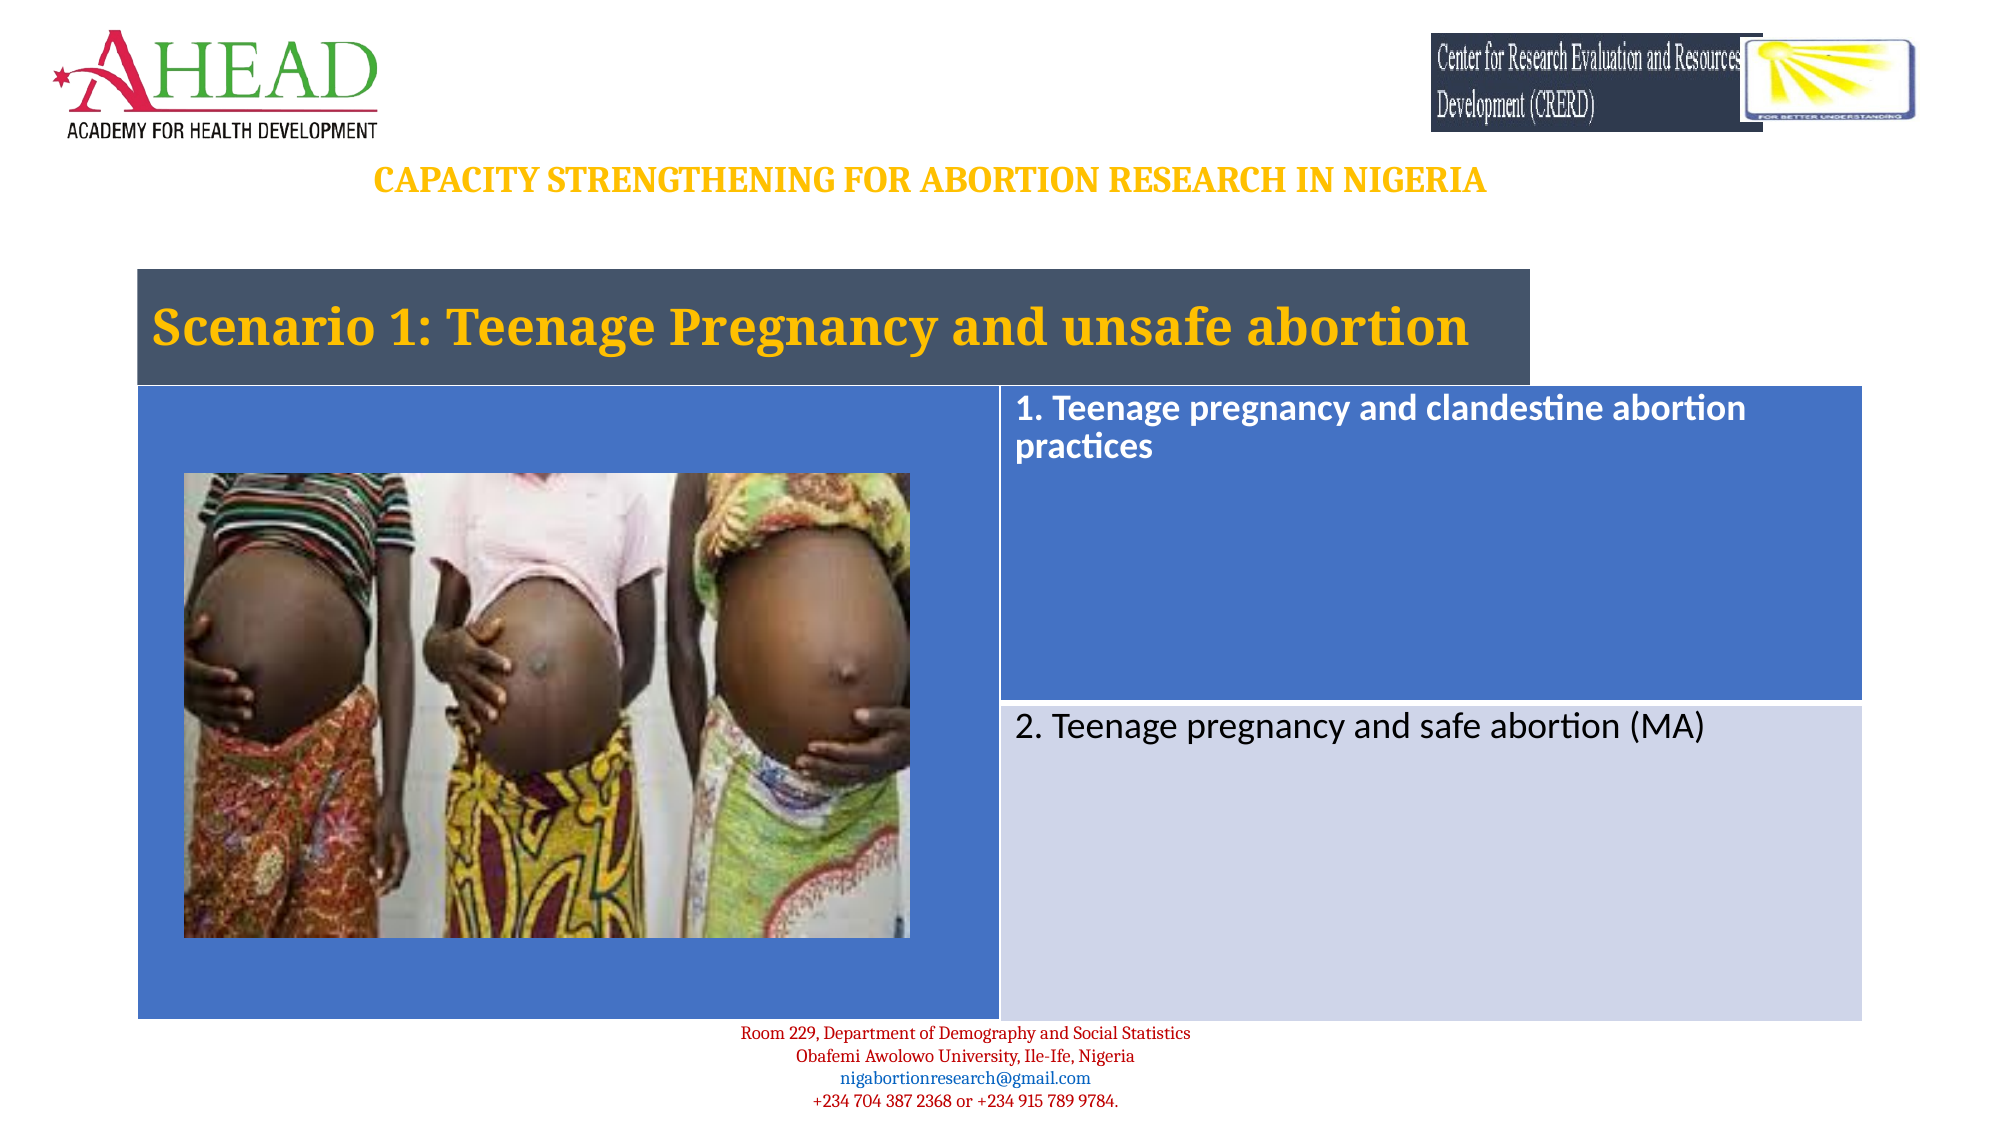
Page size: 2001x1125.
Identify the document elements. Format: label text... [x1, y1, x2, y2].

picture [52, 29, 378, 139]
table_cell 2. Teenage pregnancy and safe abortion (MA) [1001, 706, 1862, 1021]
text_box Scenario 1: Teenage Pregnancy and unsafe abortion [137, 269, 1530, 385]
table_header 1. Teenage pregnancy and clandestine abortion practices [1001, 386, 1862, 700]
picture [184, 473, 910, 938]
picture [1431, 33, 1920, 132]
table_header [138, 386, 999, 1019]
